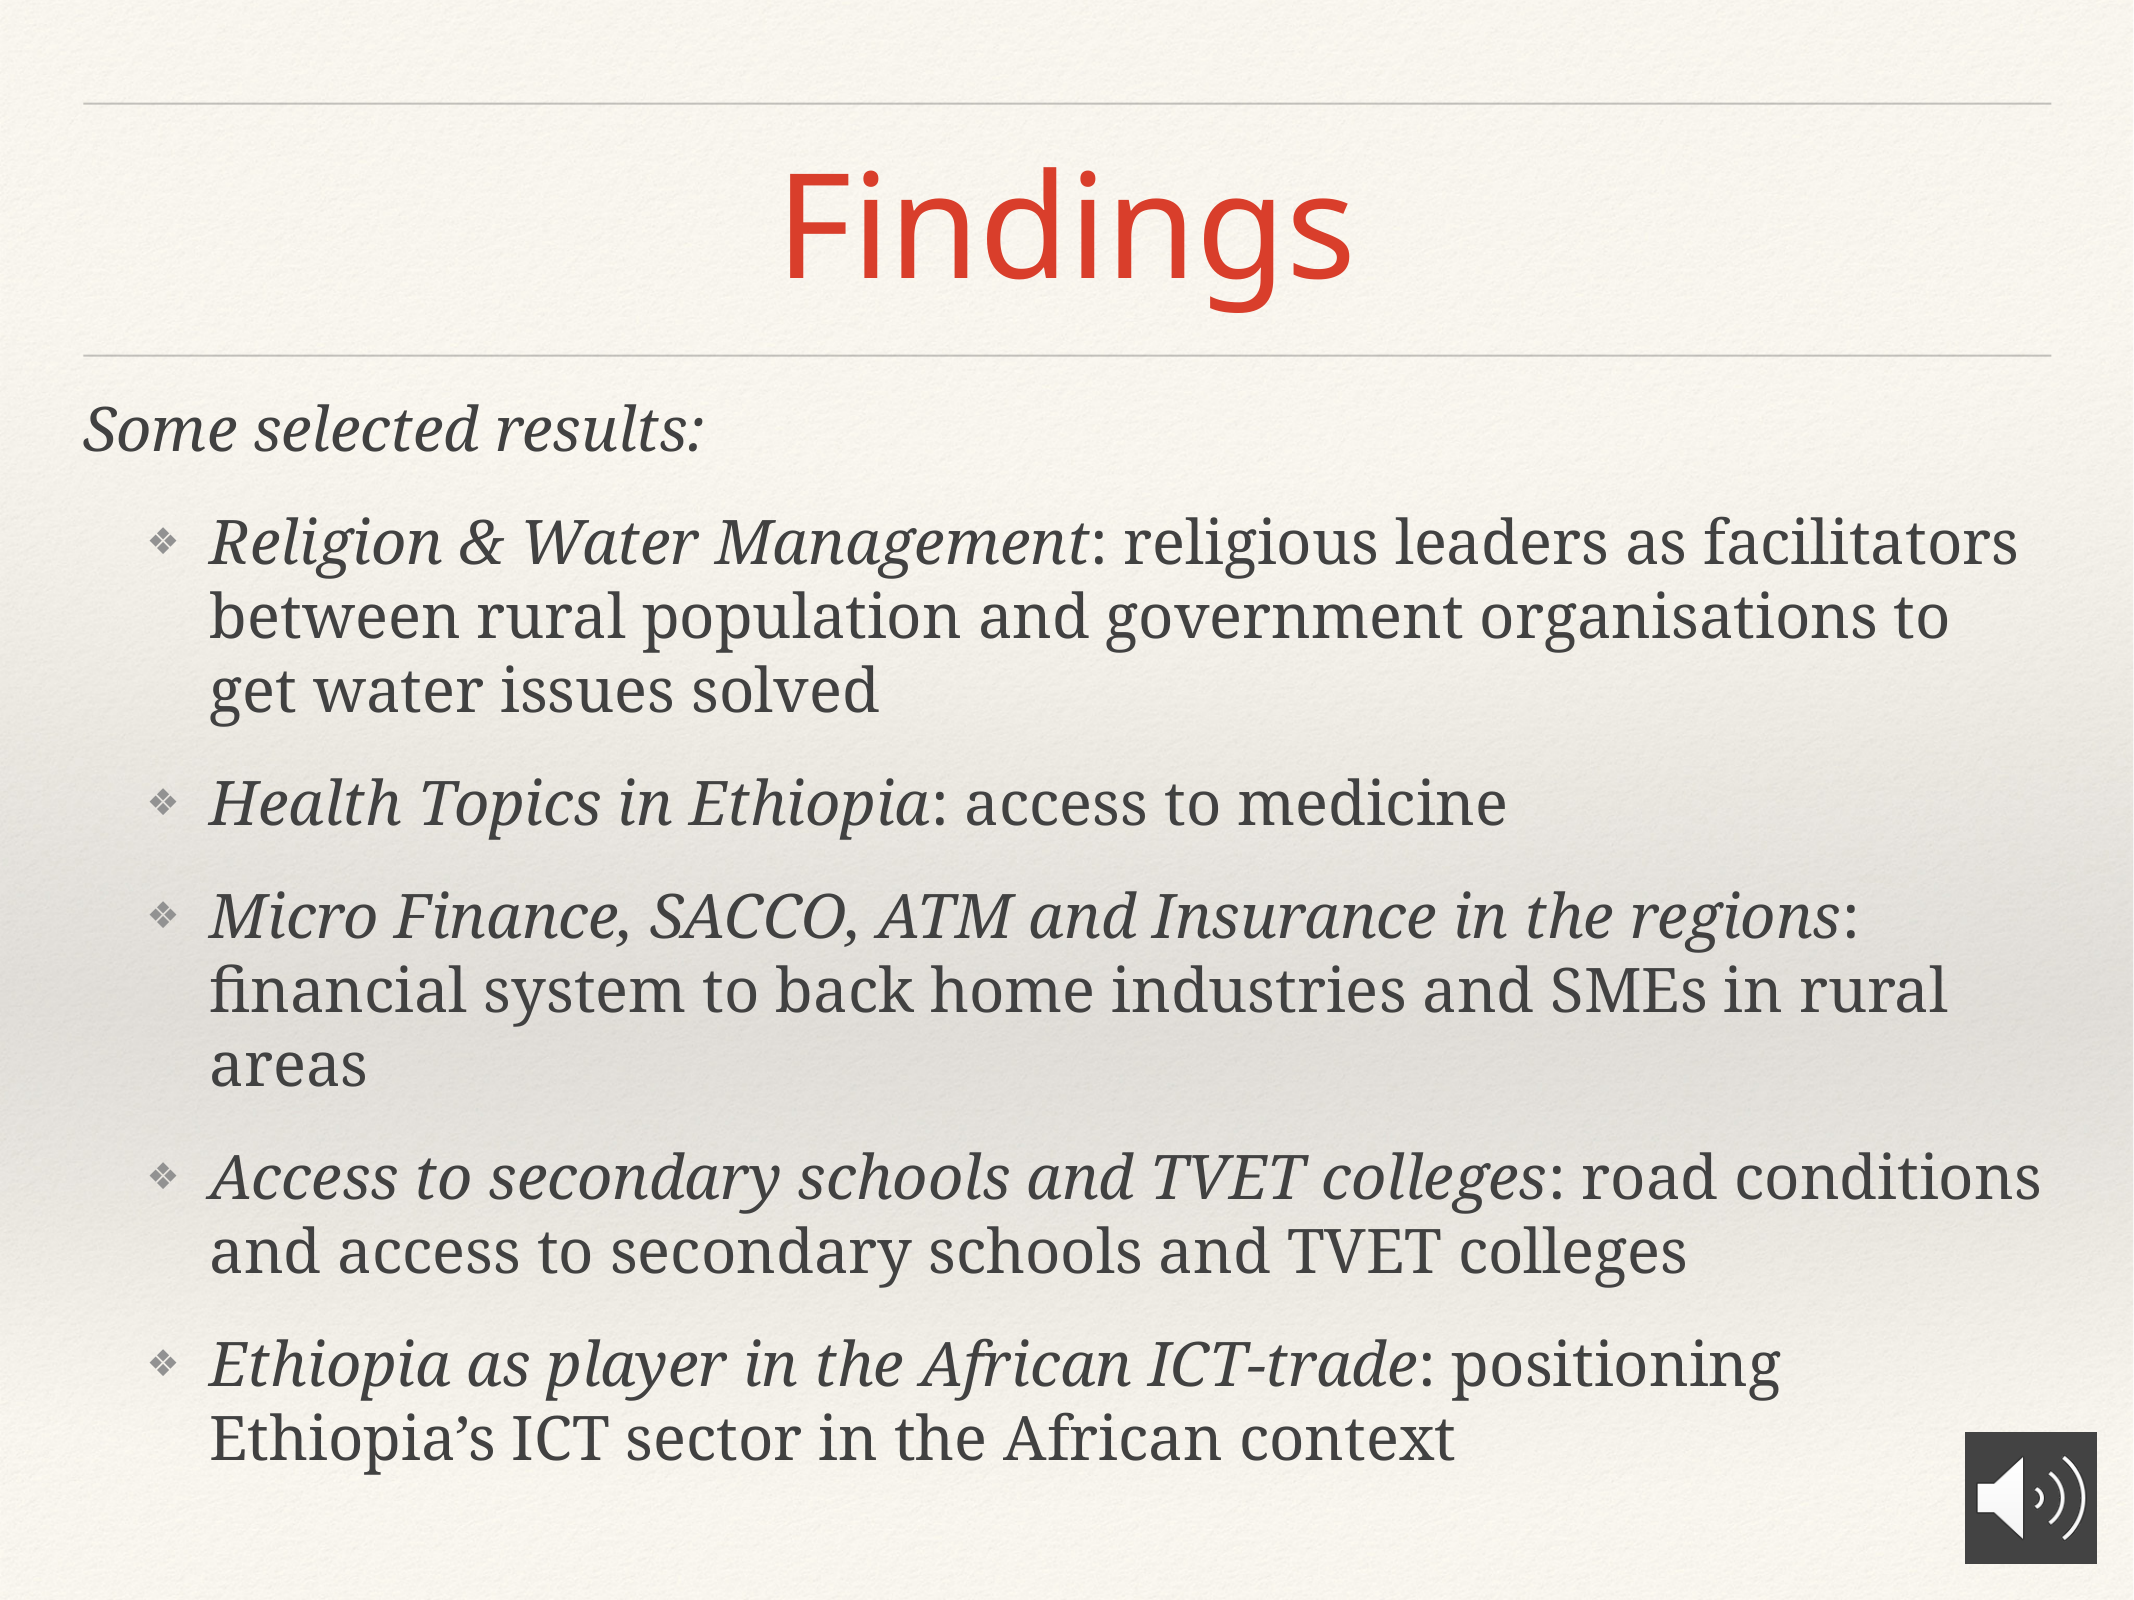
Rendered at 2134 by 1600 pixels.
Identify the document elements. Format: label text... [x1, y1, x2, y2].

picture [0, 0, 2134, 1600]
title Findings [82, 86, 2051, 374]
list Some selected results: Religion & Water Management: religious leaders as facilitators between rural population and government organisations to get water issues solved Health Topics in Ethiopia: access to medicine Micro Finance, SACCO, ATM and Insurance in the regions: financial system to back home industries and SMEs in rural areas Access to secondary schools and TVET colleges: road conditions and access to secondary schools and TVET colleges Ethiopia as player in the African ICT-trade: positioning Ethiopia’s ICT sector in the African context [82, 374, 2051, 1488]
